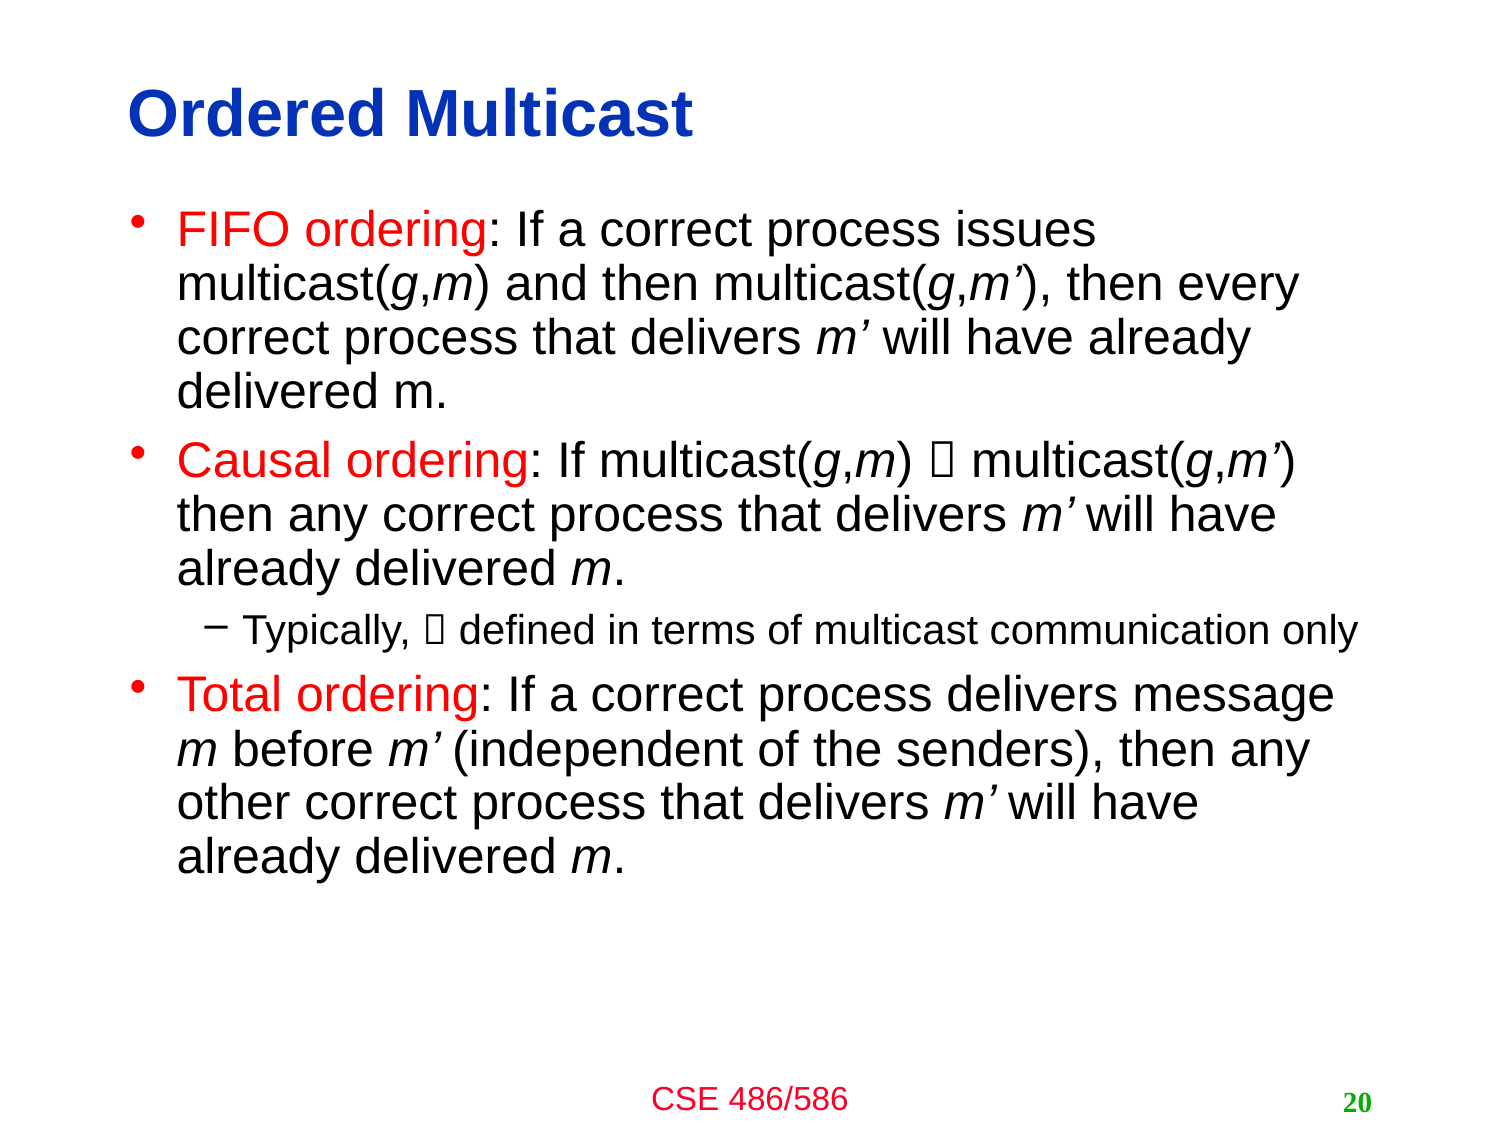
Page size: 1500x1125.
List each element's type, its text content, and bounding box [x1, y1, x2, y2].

slide_number 20 [1074, 1076, 1388, 1125]
list FIFO ordering: If a correct process issues multicast(g,m) and then multicast(g,m’), then every correct process that delivers m’ will have already delivered m. Causal ordering: If multicast(g,m)  multicast(g,m’) then any correct process that delivers m’ will have already delivered m. Typically,  defined in terms of multicast communication only Total ordering: If a correct process delivers message m before m’ (independent of the senders), then any other correct process that delivers m’ will have already delivered m. [114, 195, 1376, 1005]
title Ordered Multicast [112, 53, 1310, 176]
